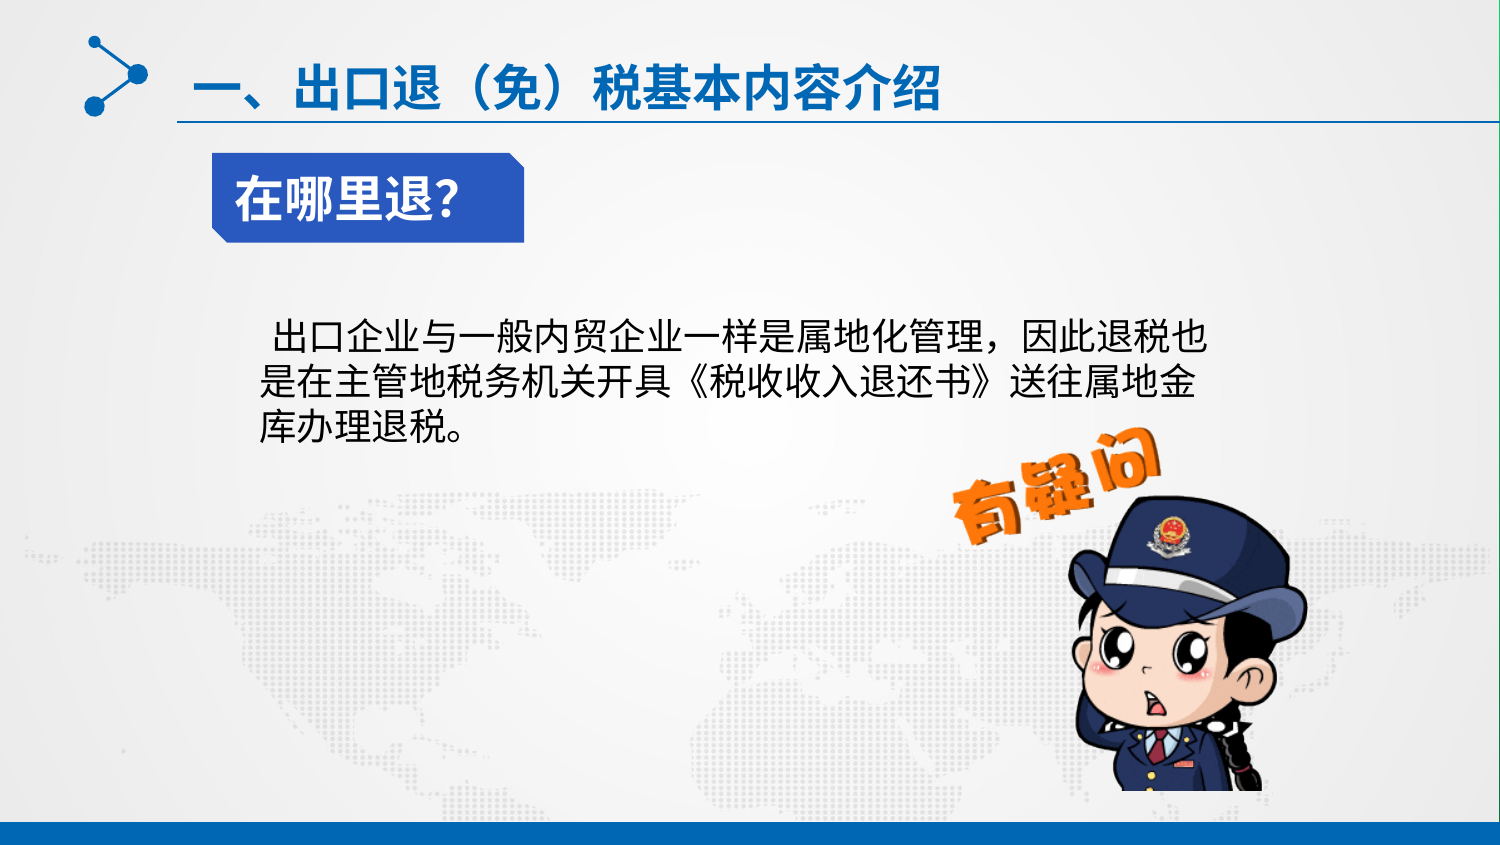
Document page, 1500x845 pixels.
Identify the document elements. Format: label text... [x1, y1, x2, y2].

text_box 出口企业与一般内贸企业一样是属地化管理，因此退税也是在主管地税务机关开具《税收收入退还书》送往属地金库办理退税。 [188, 305, 1227, 456]
title 一、出口退（免）税基本内容介绍 [177, 43, 1500, 138]
text_box 在哪里退？ [212, 152, 525, 243]
picture [0, 0, 1499, 822]
